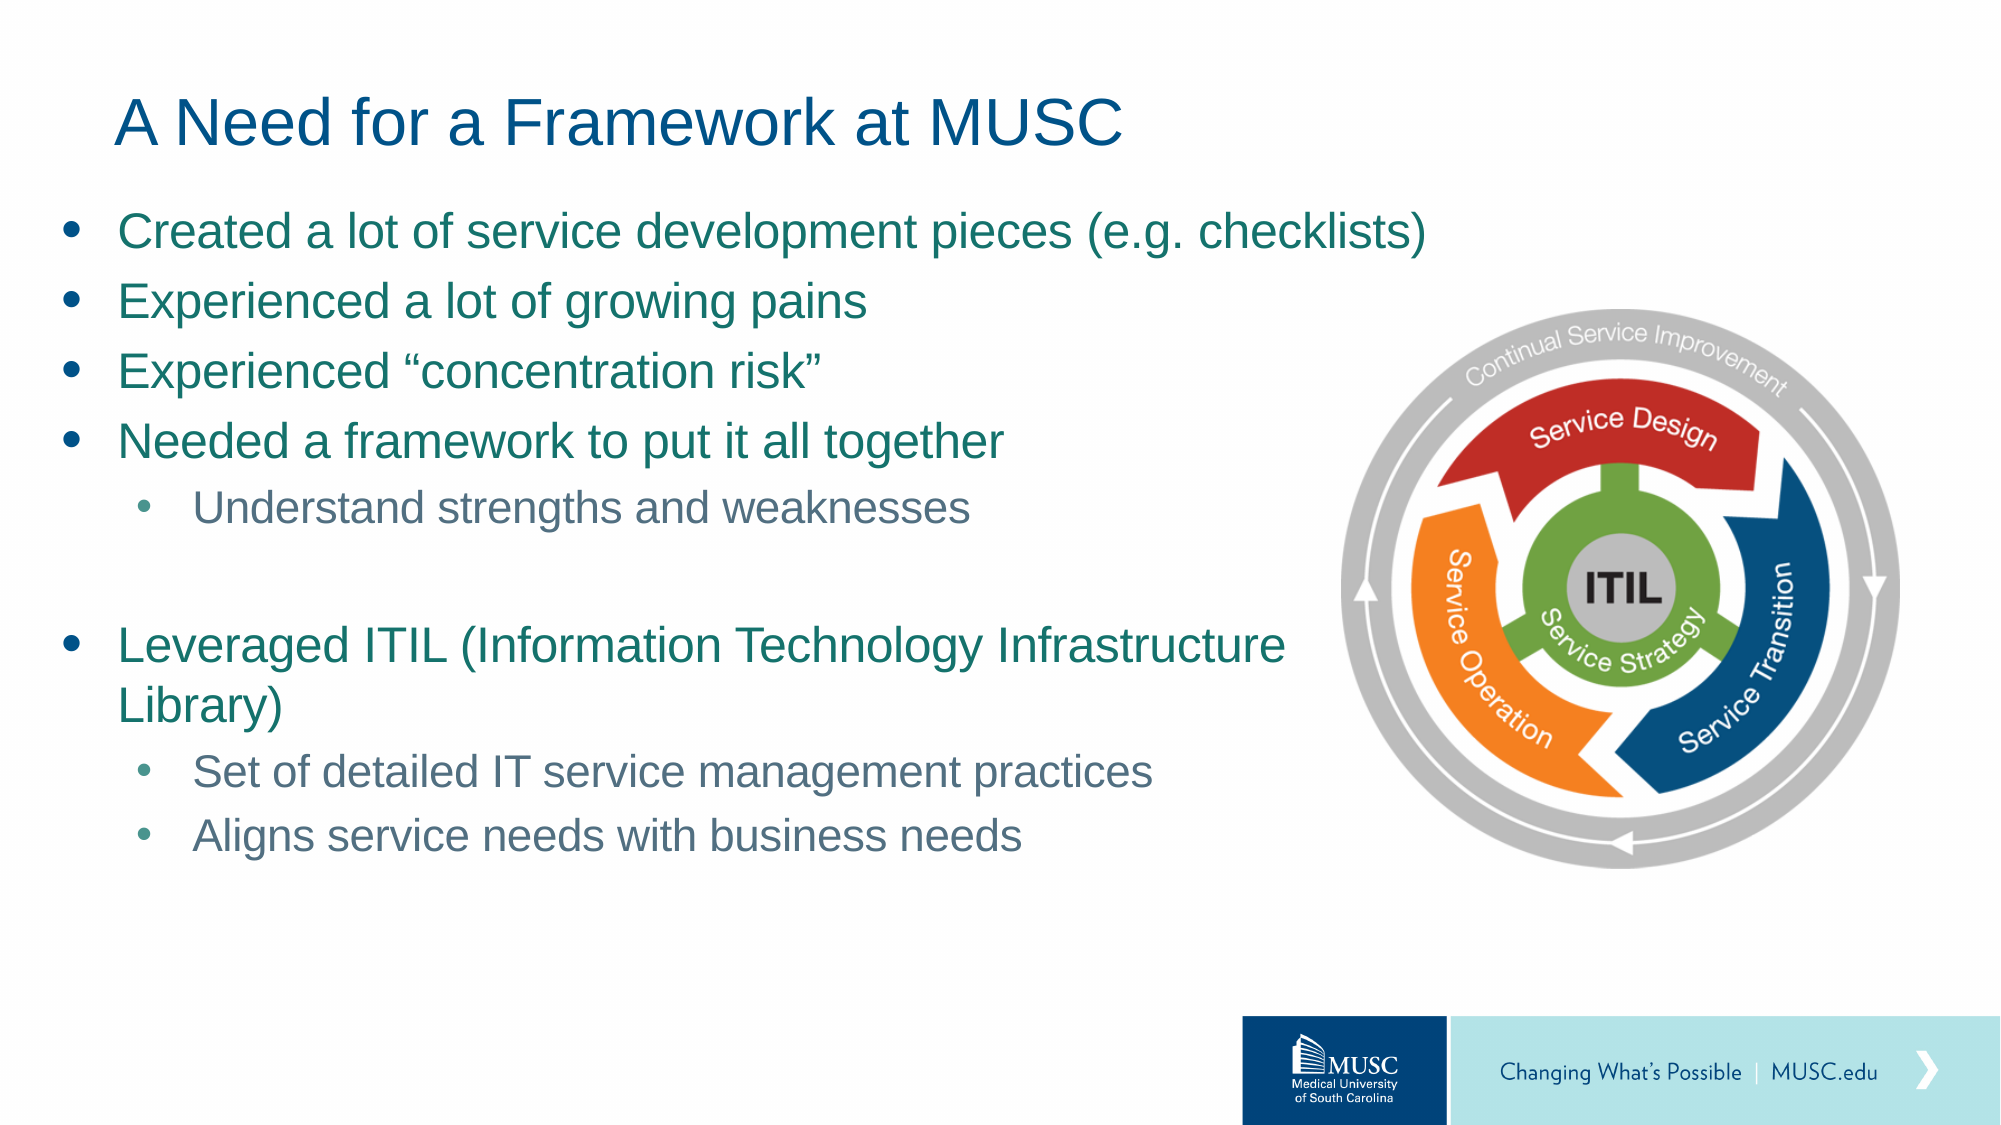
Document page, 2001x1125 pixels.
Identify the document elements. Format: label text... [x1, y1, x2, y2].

title A Need for a Framework at MUSC [99, 45, 1900, 233]
picture [0, 0, 2001, 1125]
list Created a lot of service development pieces (e.g. checklists) Experienced a lot of growing pains Experienced “concentration risk” Needed a framework to put it all together Understand strengths and weaknesses Leveraged ITIL (Information Technology Infrastructure Library) Set of detailed IT service management practices Aligns service needs with business needs [45, 191, 1468, 1057]
